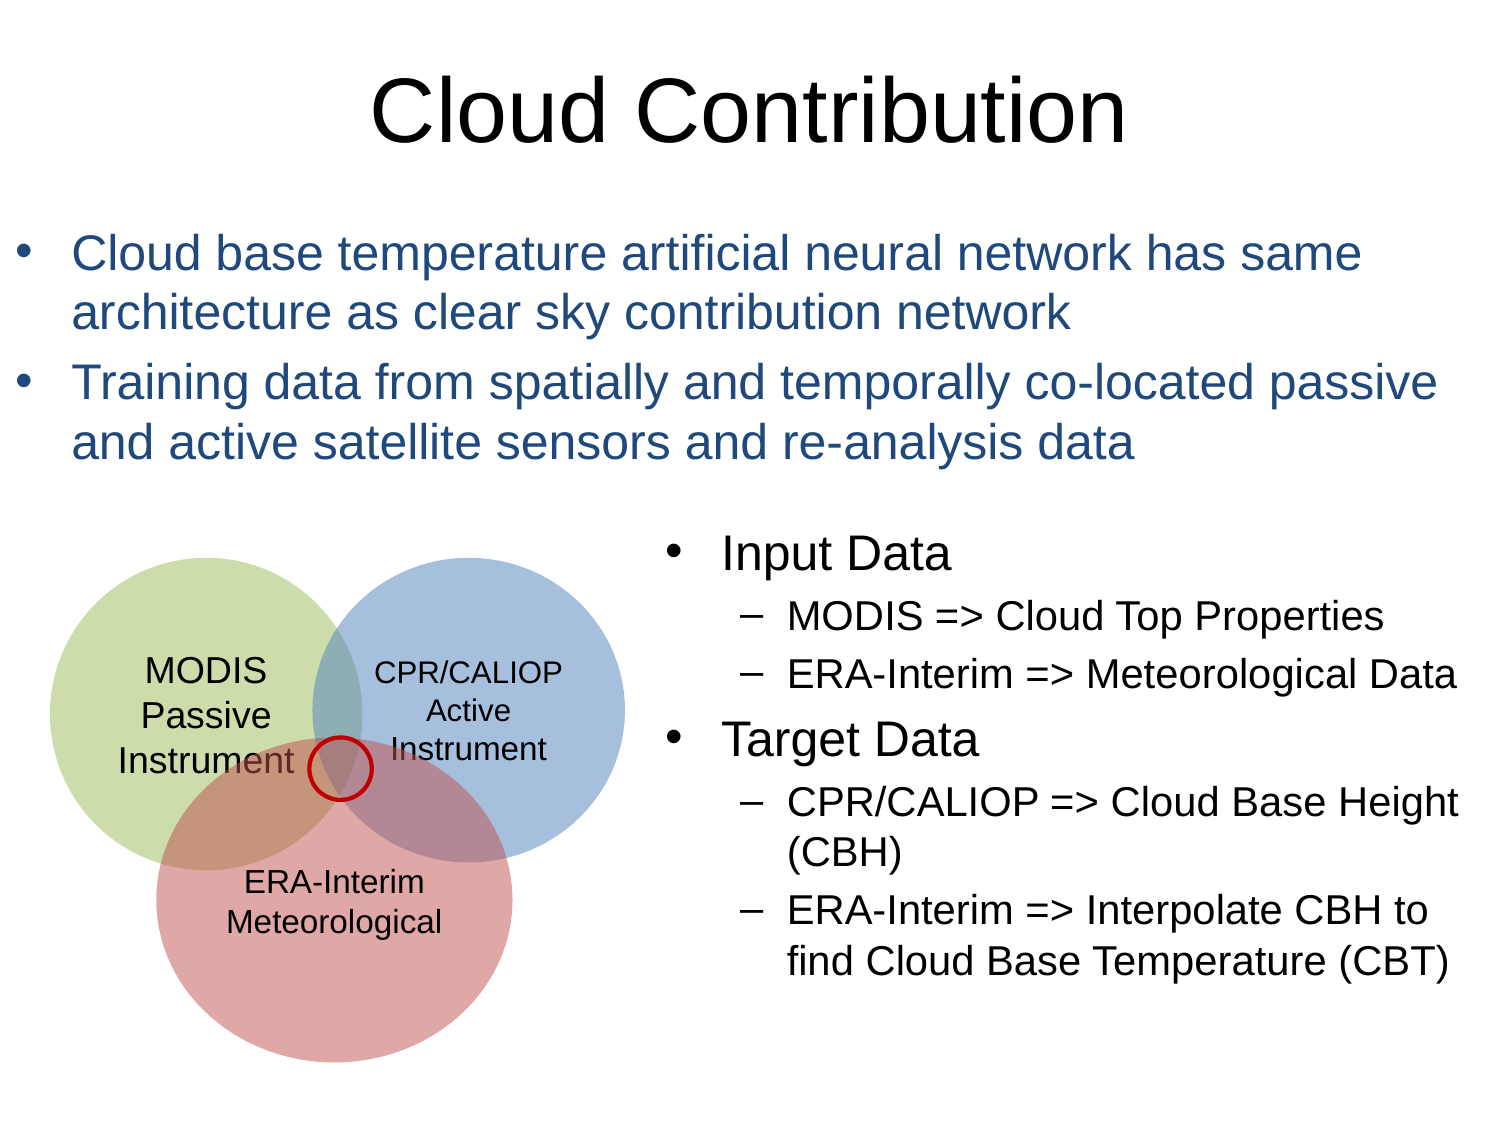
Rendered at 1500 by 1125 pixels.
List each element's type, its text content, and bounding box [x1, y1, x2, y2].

text_box Input Data MODIS => Cloud Top Properties ERA-Interim => Meteorological Data Target Data CPR/CALIOP => Cloud Base Height (CBH) ERA-Interim => Interpolate CBH to find Cloud Base Temperature (CBT) [649, 512, 1497, 1125]
text_box ERA-Interim Meteorological [154, 735, 515, 1065]
text_box CPR/CALIOP Active Instrument [310, 555, 628, 860]
text_box [307, 735, 374, 802]
text_box MODIS Passive Instrument [47, 555, 337, 865]
title Cloud Contribution [12, 12, 1488, 200]
list Cloud base temperature artificial neural network has same architecture as clear sky contribution network Training data from spatially and temporally co-located passive and active satellite sensors and re-analysis data [0, 212, 1500, 488]
